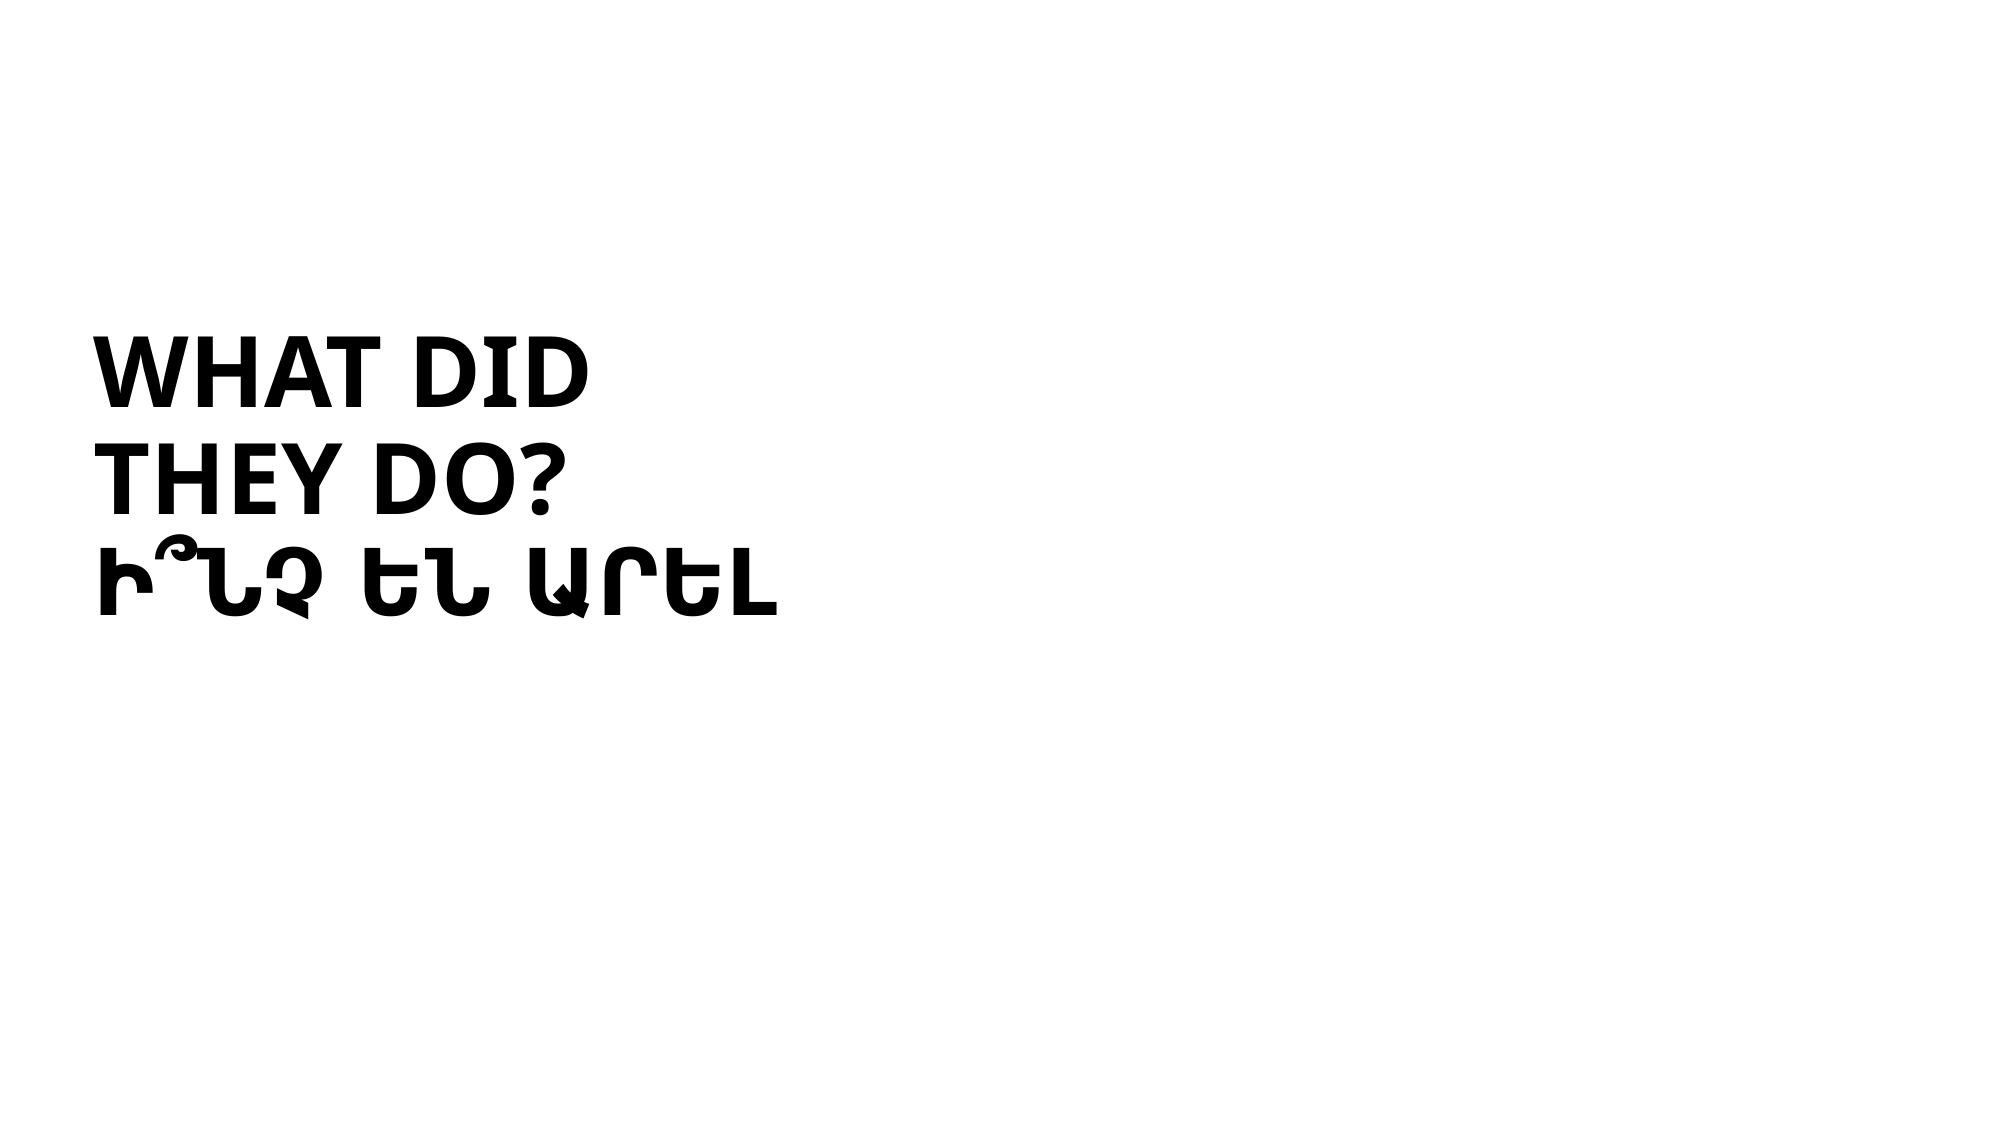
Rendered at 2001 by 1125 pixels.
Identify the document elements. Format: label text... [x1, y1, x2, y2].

title WHAT DID THEY DO? Ի՞ՆՉ ԵՆ ԱՐԵԼ [78, 313, 1804, 645]
